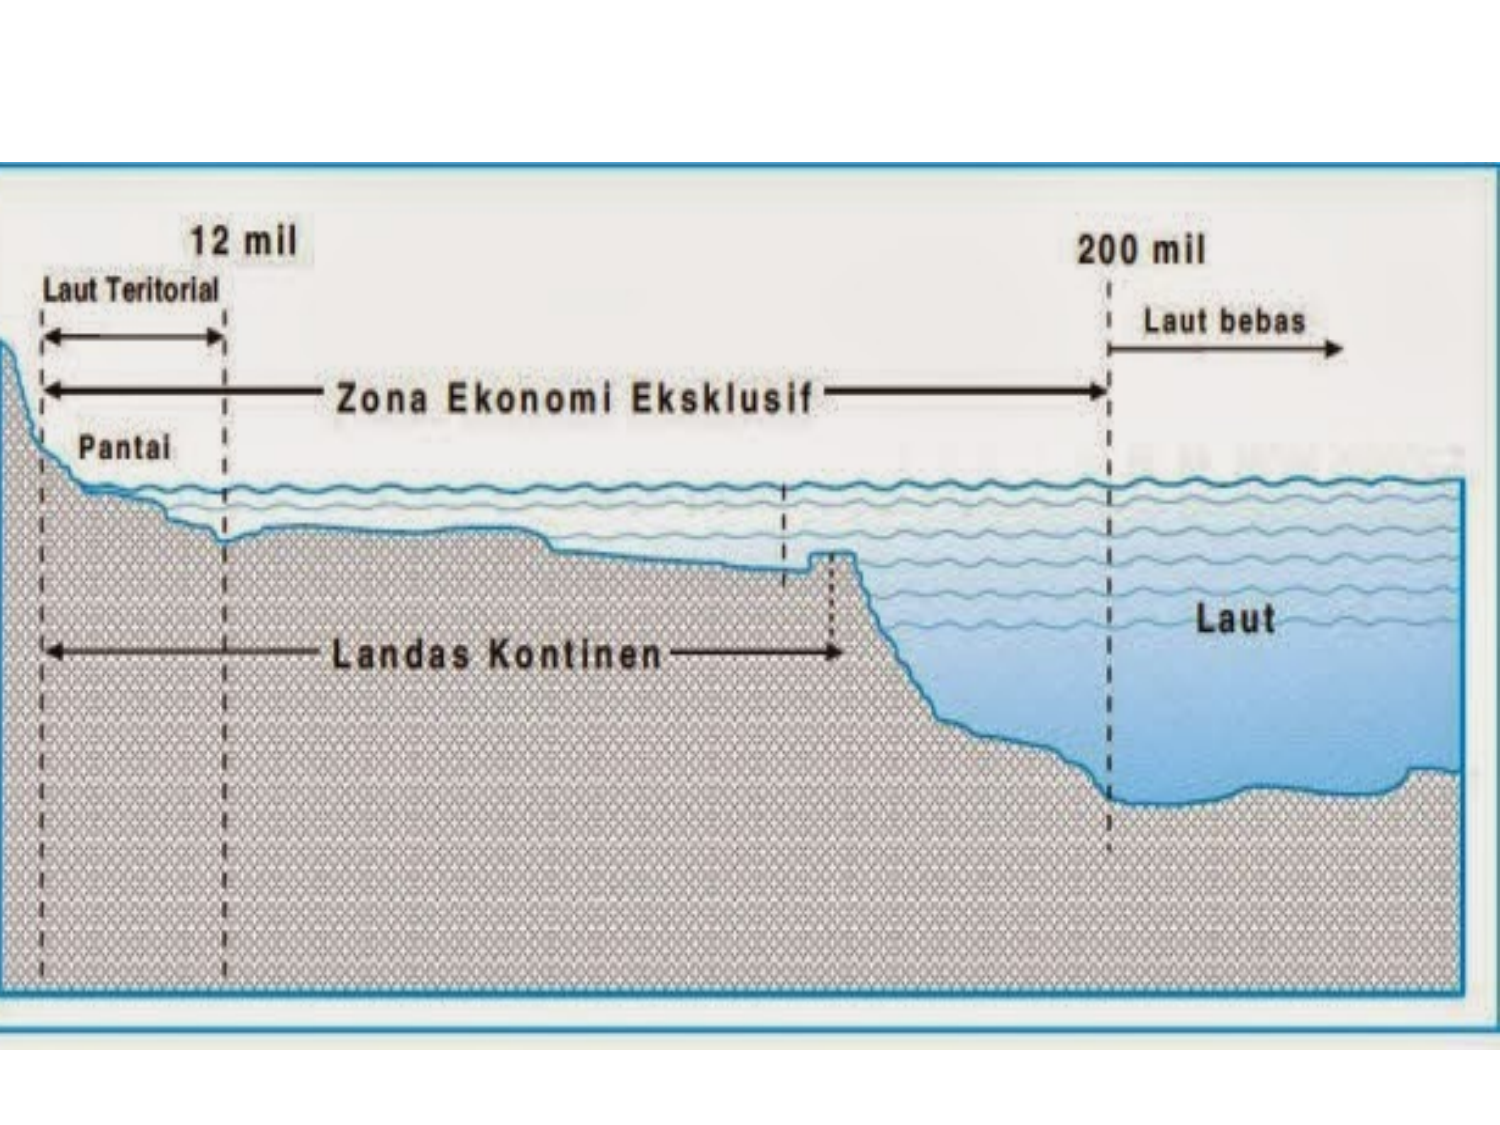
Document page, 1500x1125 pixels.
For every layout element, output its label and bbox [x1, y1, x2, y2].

picture [0, 162, 1500, 1051]
